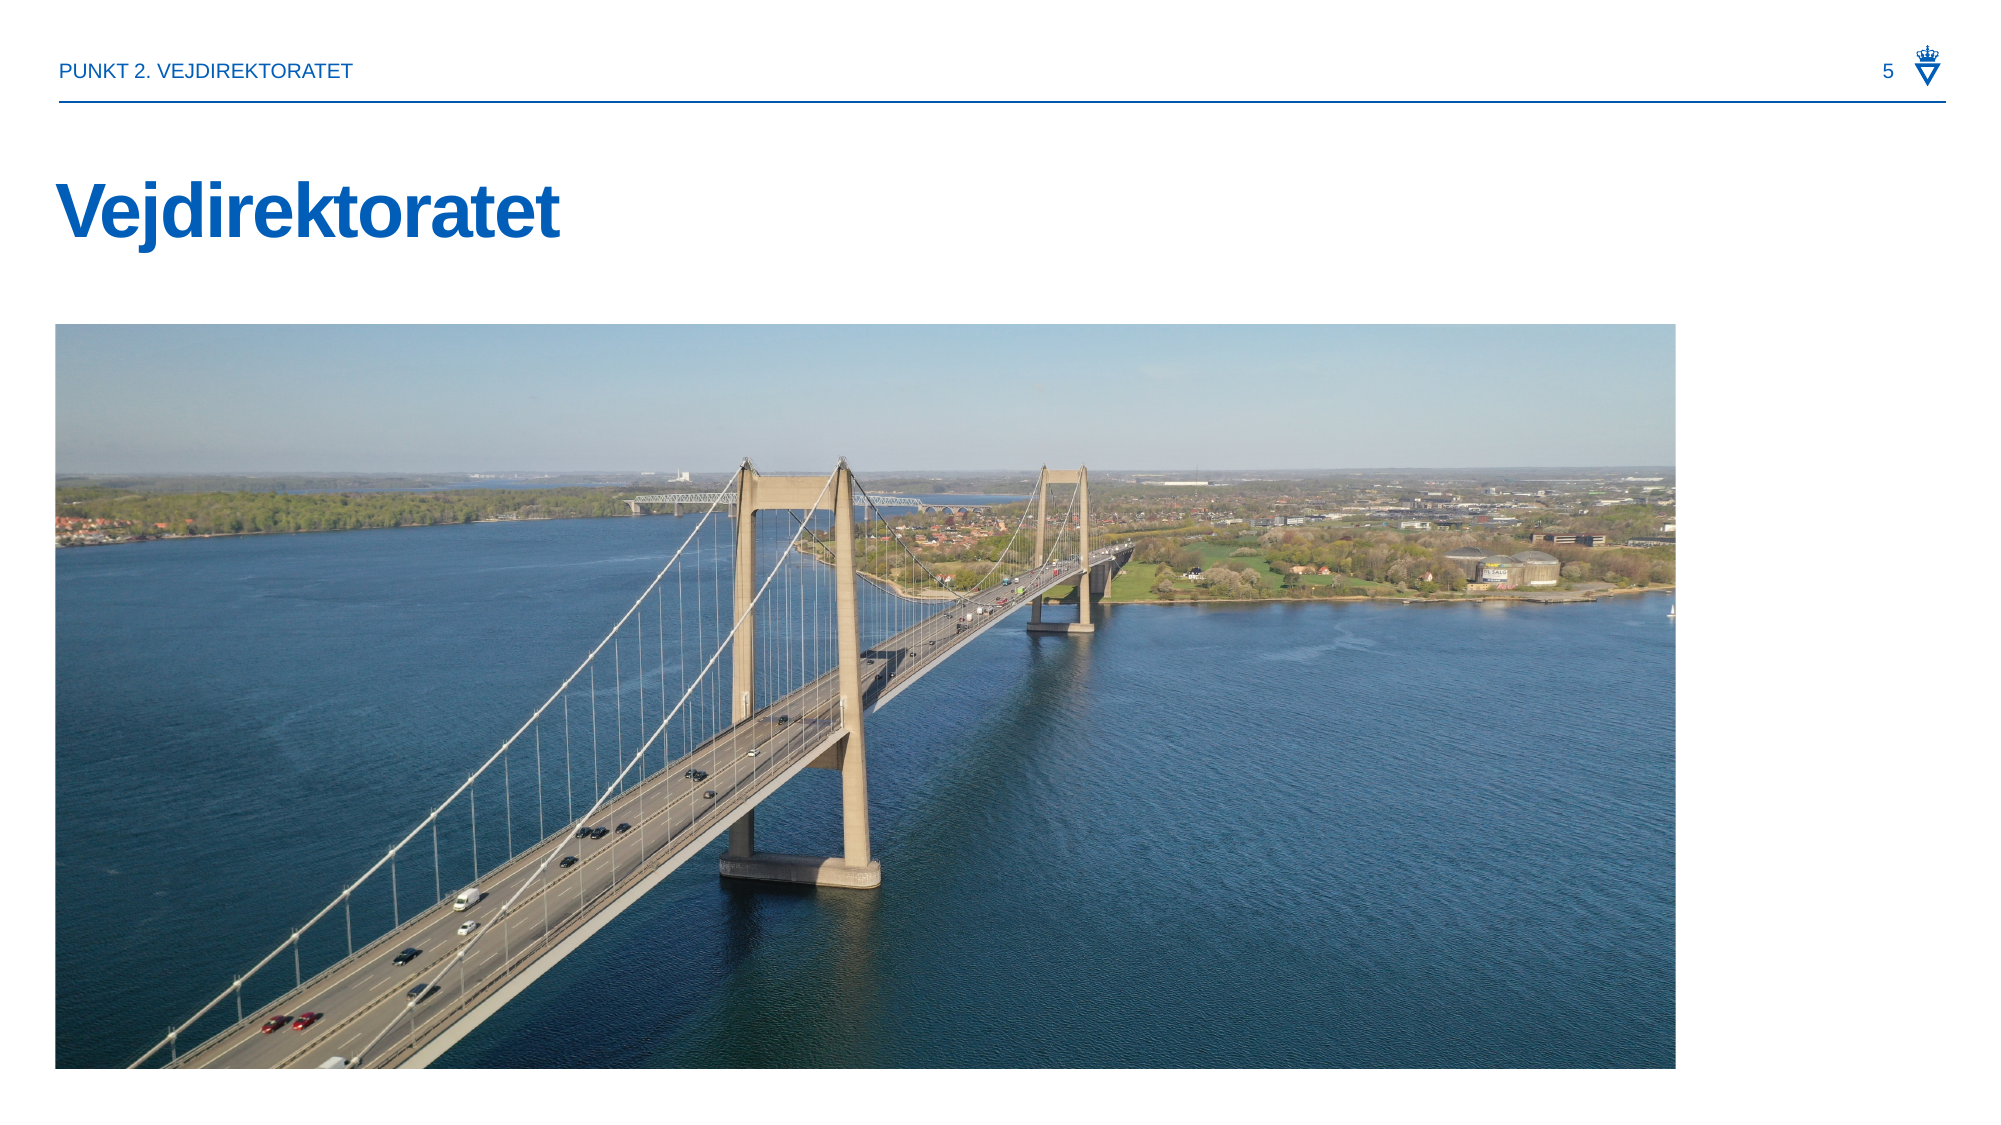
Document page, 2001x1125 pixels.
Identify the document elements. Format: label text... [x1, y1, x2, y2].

slide_number 5 [1838, 56, 1895, 85]
subtitle Punkt 2. vejdirektoratet [58, 56, 1676, 85]
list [55, 324, 1676, 1069]
title Vejdirektoratet [55, 133, 1676, 293]
